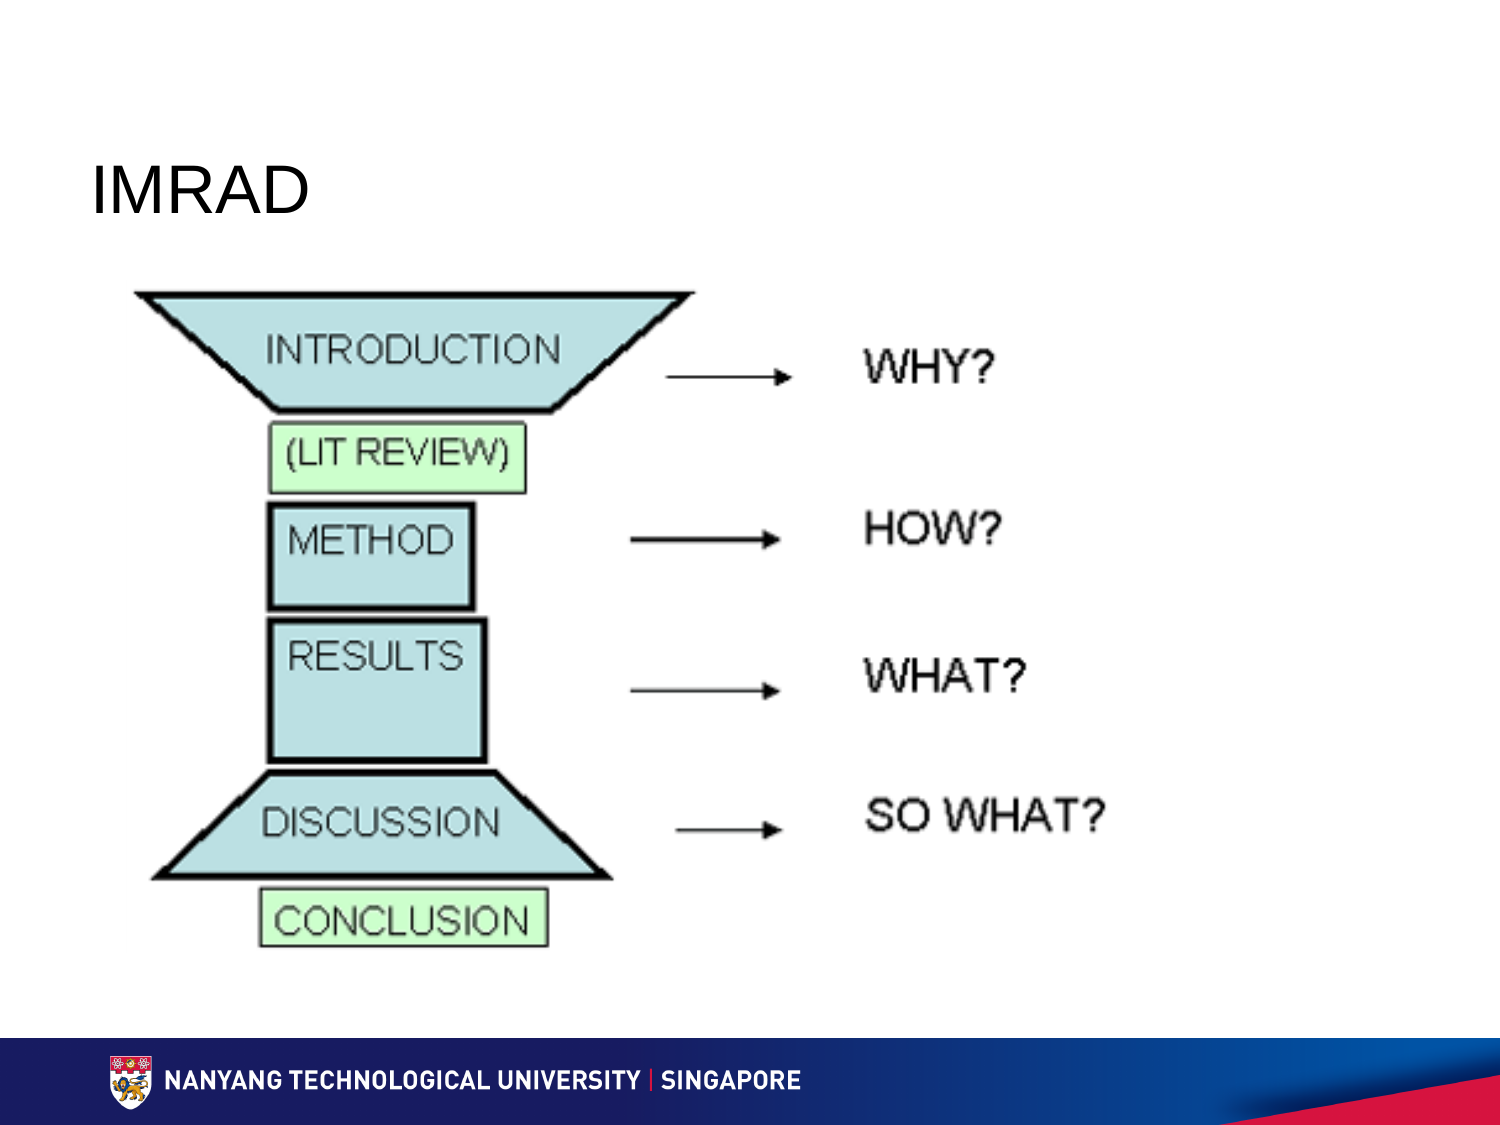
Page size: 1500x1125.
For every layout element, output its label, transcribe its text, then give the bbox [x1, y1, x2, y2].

picture [124, 280, 1113, 953]
picture [0, 1038, 1500, 1125]
title IMRAD [75, 92, 1425, 280]
